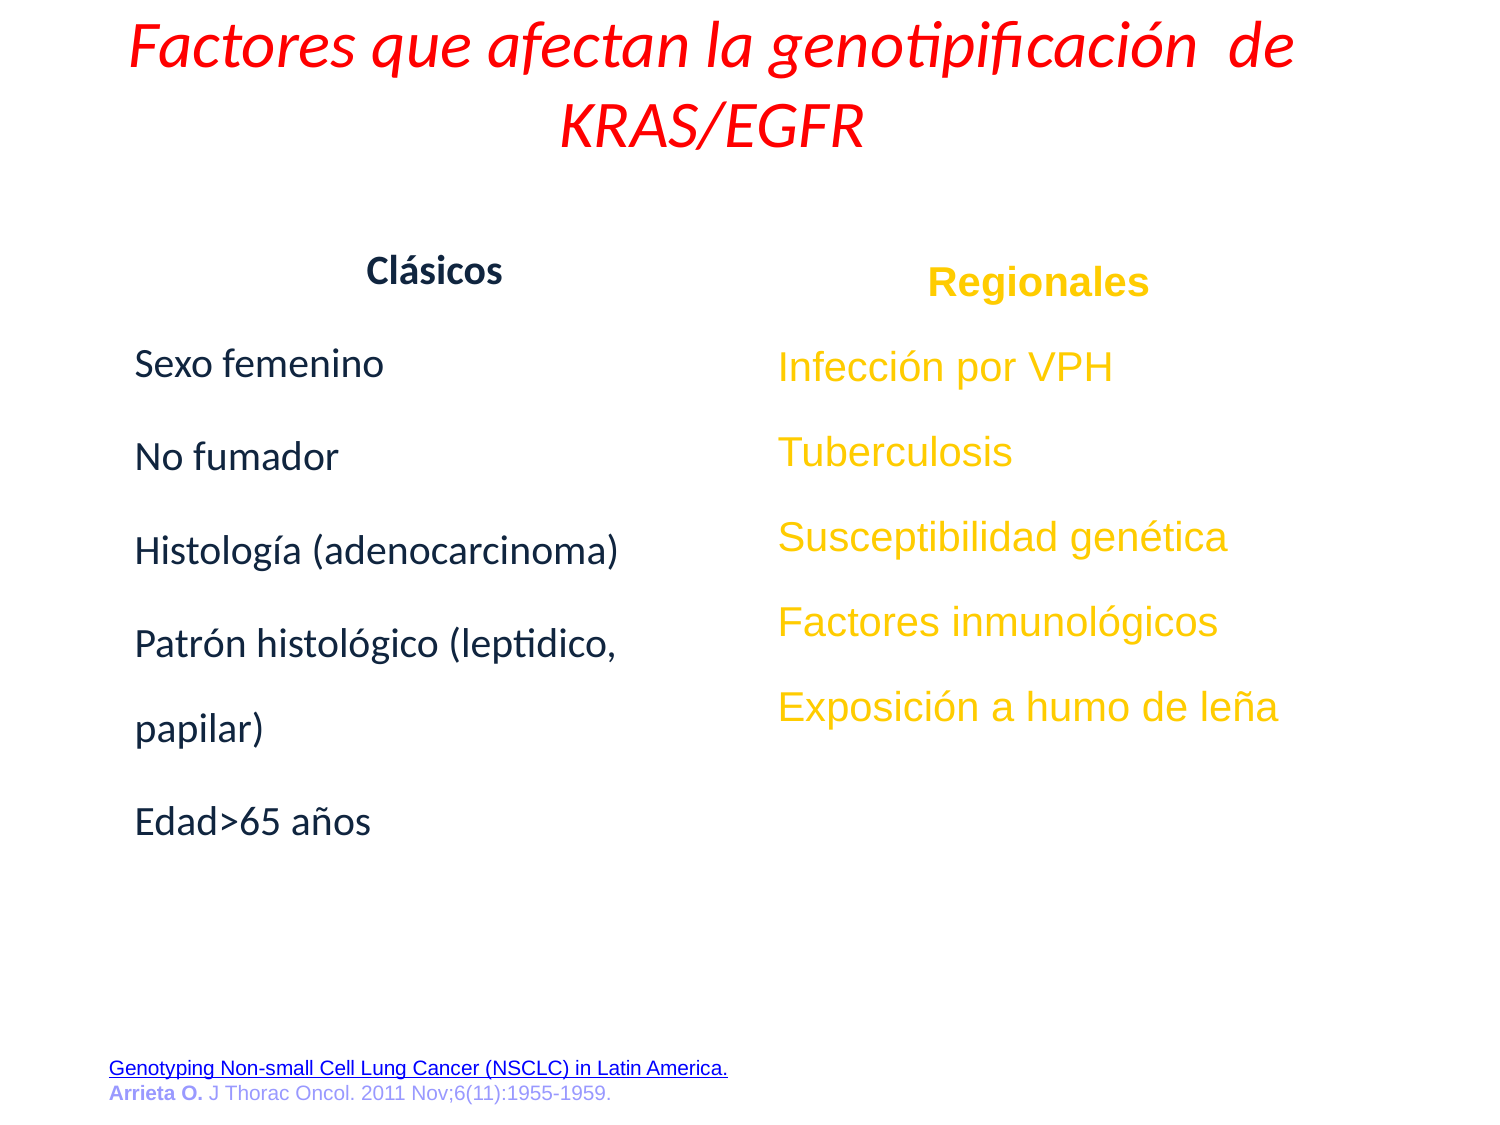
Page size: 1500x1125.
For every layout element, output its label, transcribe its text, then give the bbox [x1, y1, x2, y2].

text_box Genotyping Non-small Cell Lung Cancer (NSCLC) in Latin America. Arrieta O. J Thorac Oncol. 2011 Nov;6(11):1955-1959. [93, 1046, 1365, 1112]
text_box Regionales Infección por VPH Tuberculosis Susceptibilidad genética Factores inmunológicos Exposición a humo de leña [762, 212, 1337, 738]
list Clásicos Sexo femenino No fumador Histología (adenocarcinoma) Patrón histológico (leptidico, papilar) Edad>65 años [119, 200, 750, 925]
title Factores que afectan la genotipificación de KRAS/EGFR [37, 0, 1388, 175]
